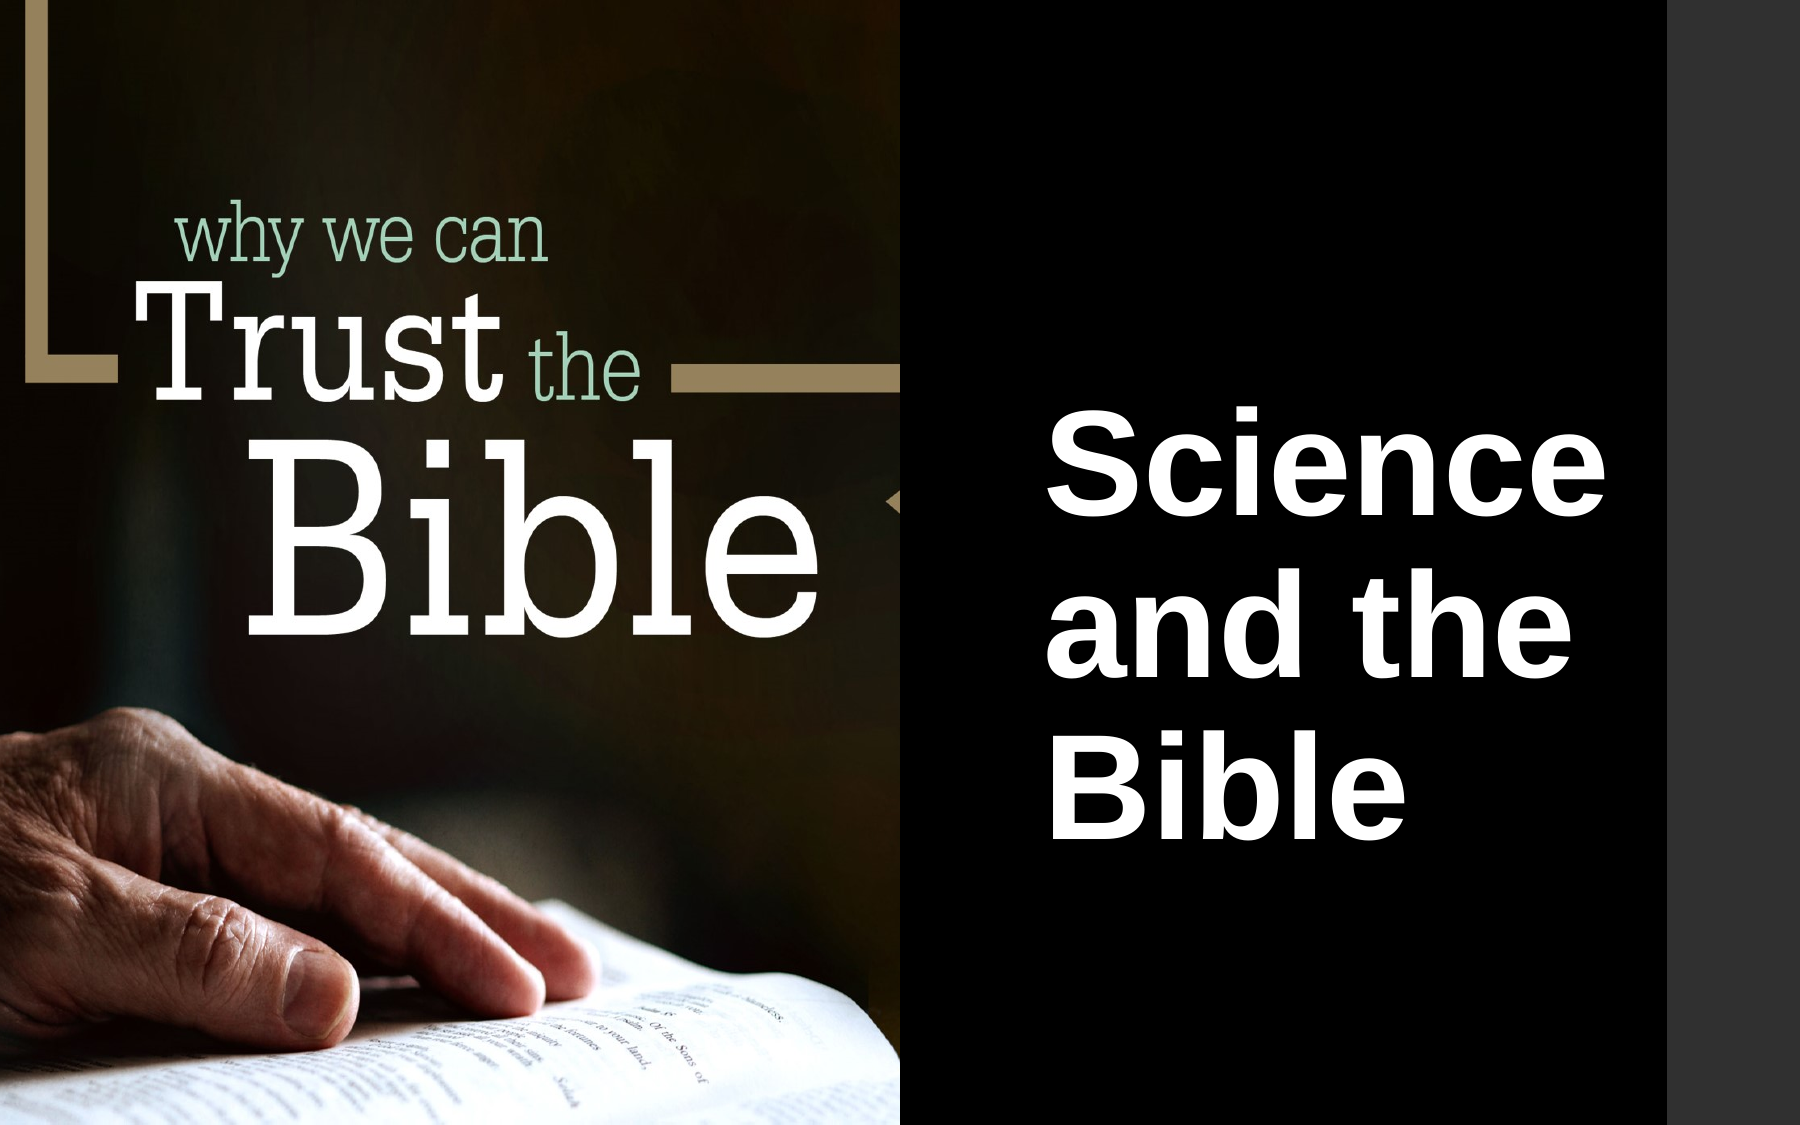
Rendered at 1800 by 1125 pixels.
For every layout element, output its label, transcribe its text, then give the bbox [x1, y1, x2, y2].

list Science and the Bible [987, 378, 1666, 885]
picture [0, 0, 901, 1125]
text_box [1666, 0, 1800, 1125]
